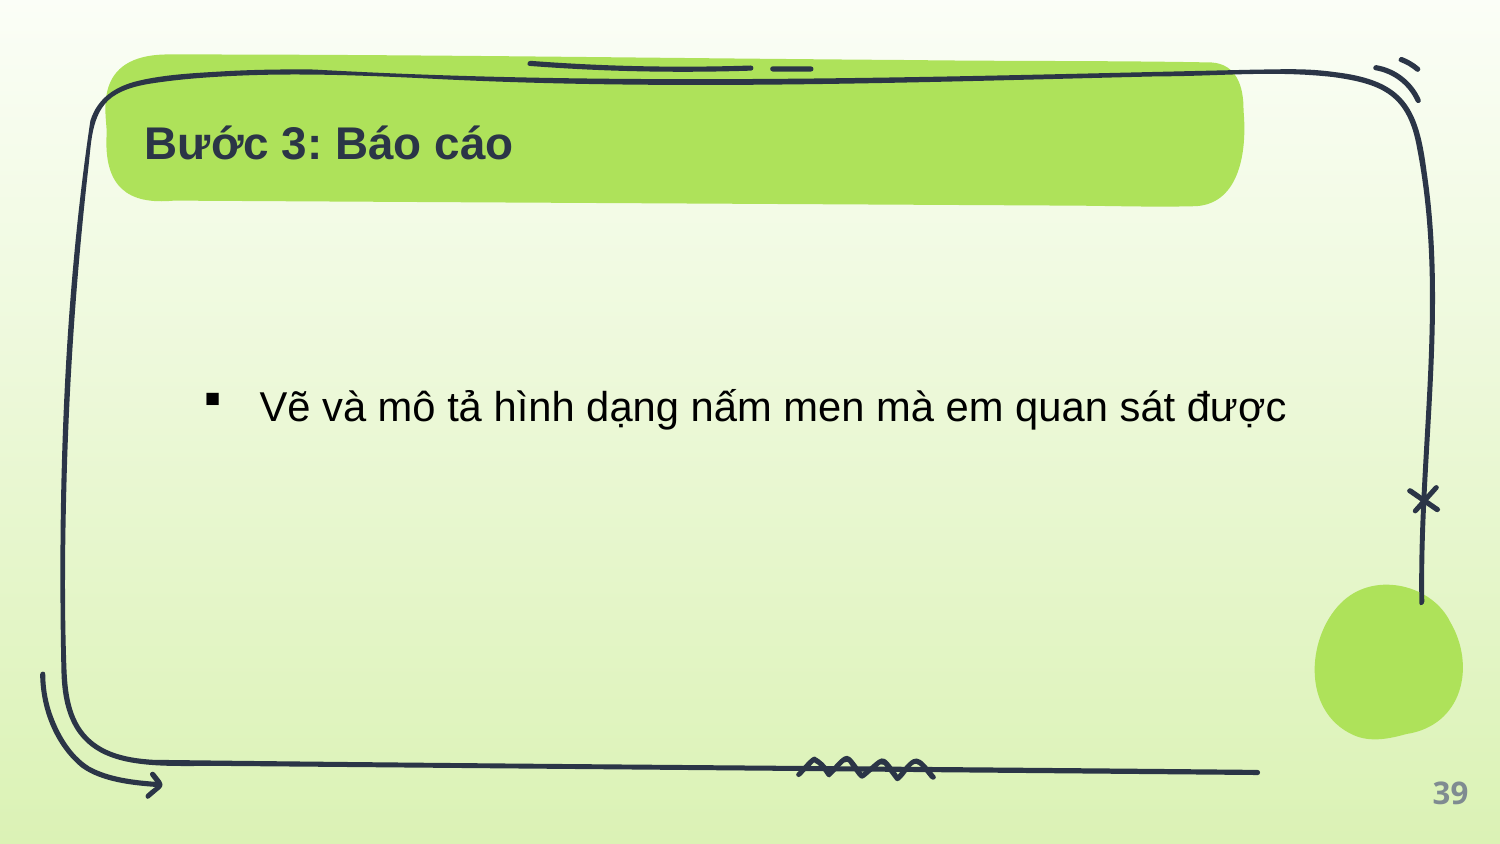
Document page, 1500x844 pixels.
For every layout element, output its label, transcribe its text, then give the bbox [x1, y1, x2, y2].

text_box Vẽ và mô tả hình dạng nấm men mà em quan sát được [188, 372, 1302, 438]
slide_number 39 [1378, 769, 1469, 820]
title Bước 3: Báo cáo [144, 112, 1200, 178]
